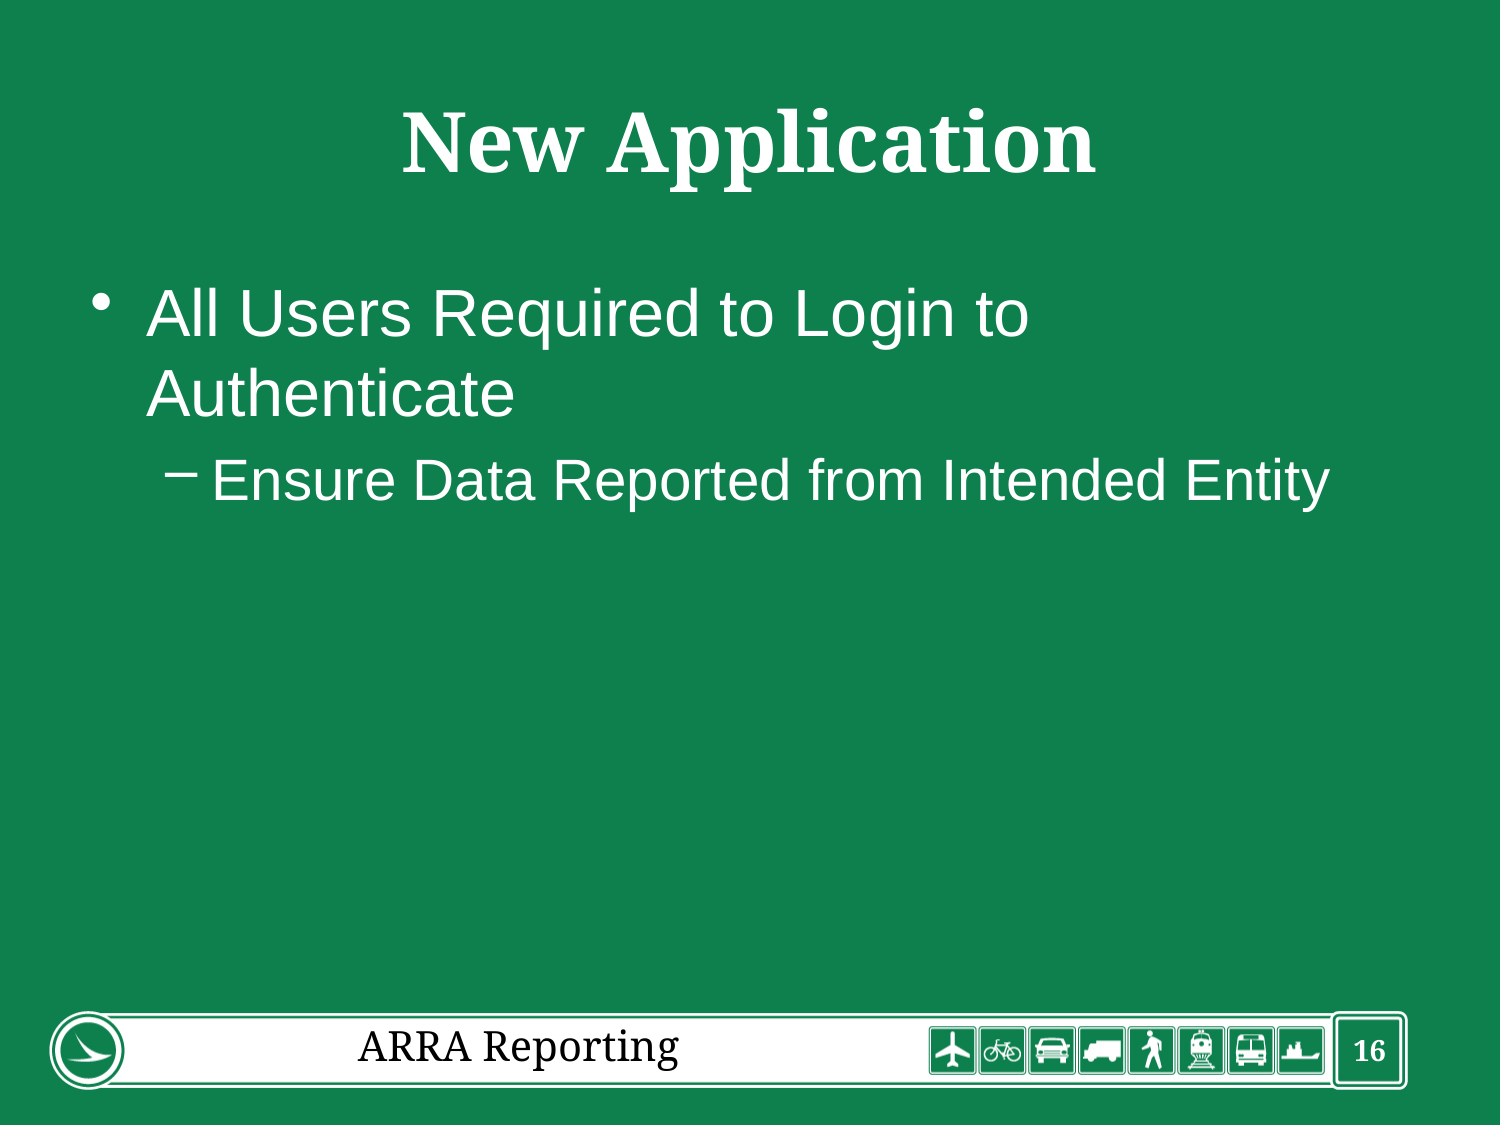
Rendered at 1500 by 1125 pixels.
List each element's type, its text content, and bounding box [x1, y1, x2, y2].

list All Users Required to Login to Authenticate Ensure Data Reported from Intended Entity [74, 262, 1426, 1006]
footer ARRA Reporting [125, 1012, 913, 1088]
picture [0, 1000, 1500, 1096]
title New Application [74, 44, 1426, 233]
